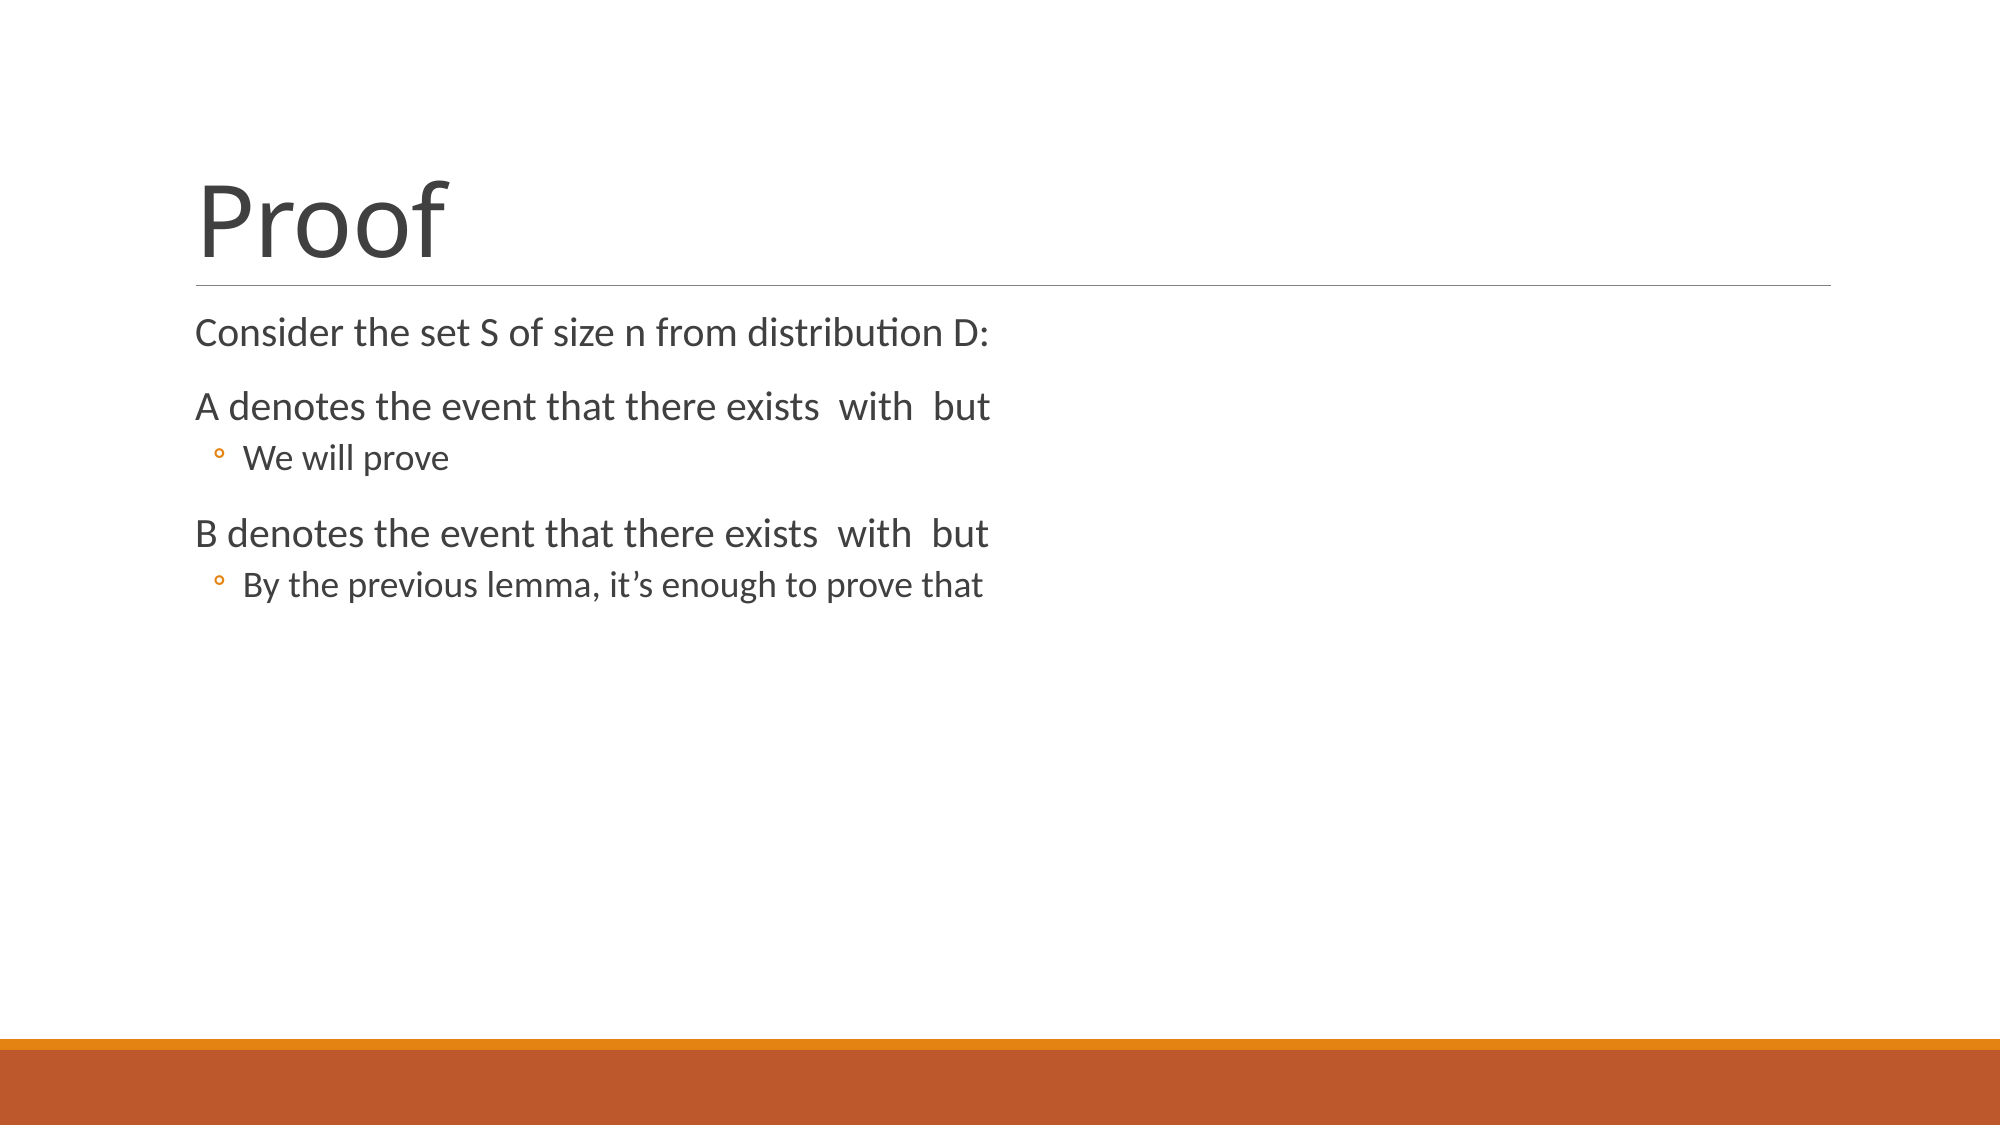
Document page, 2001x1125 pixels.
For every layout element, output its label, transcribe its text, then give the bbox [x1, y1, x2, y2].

title Proof [180, 47, 1830, 285]
